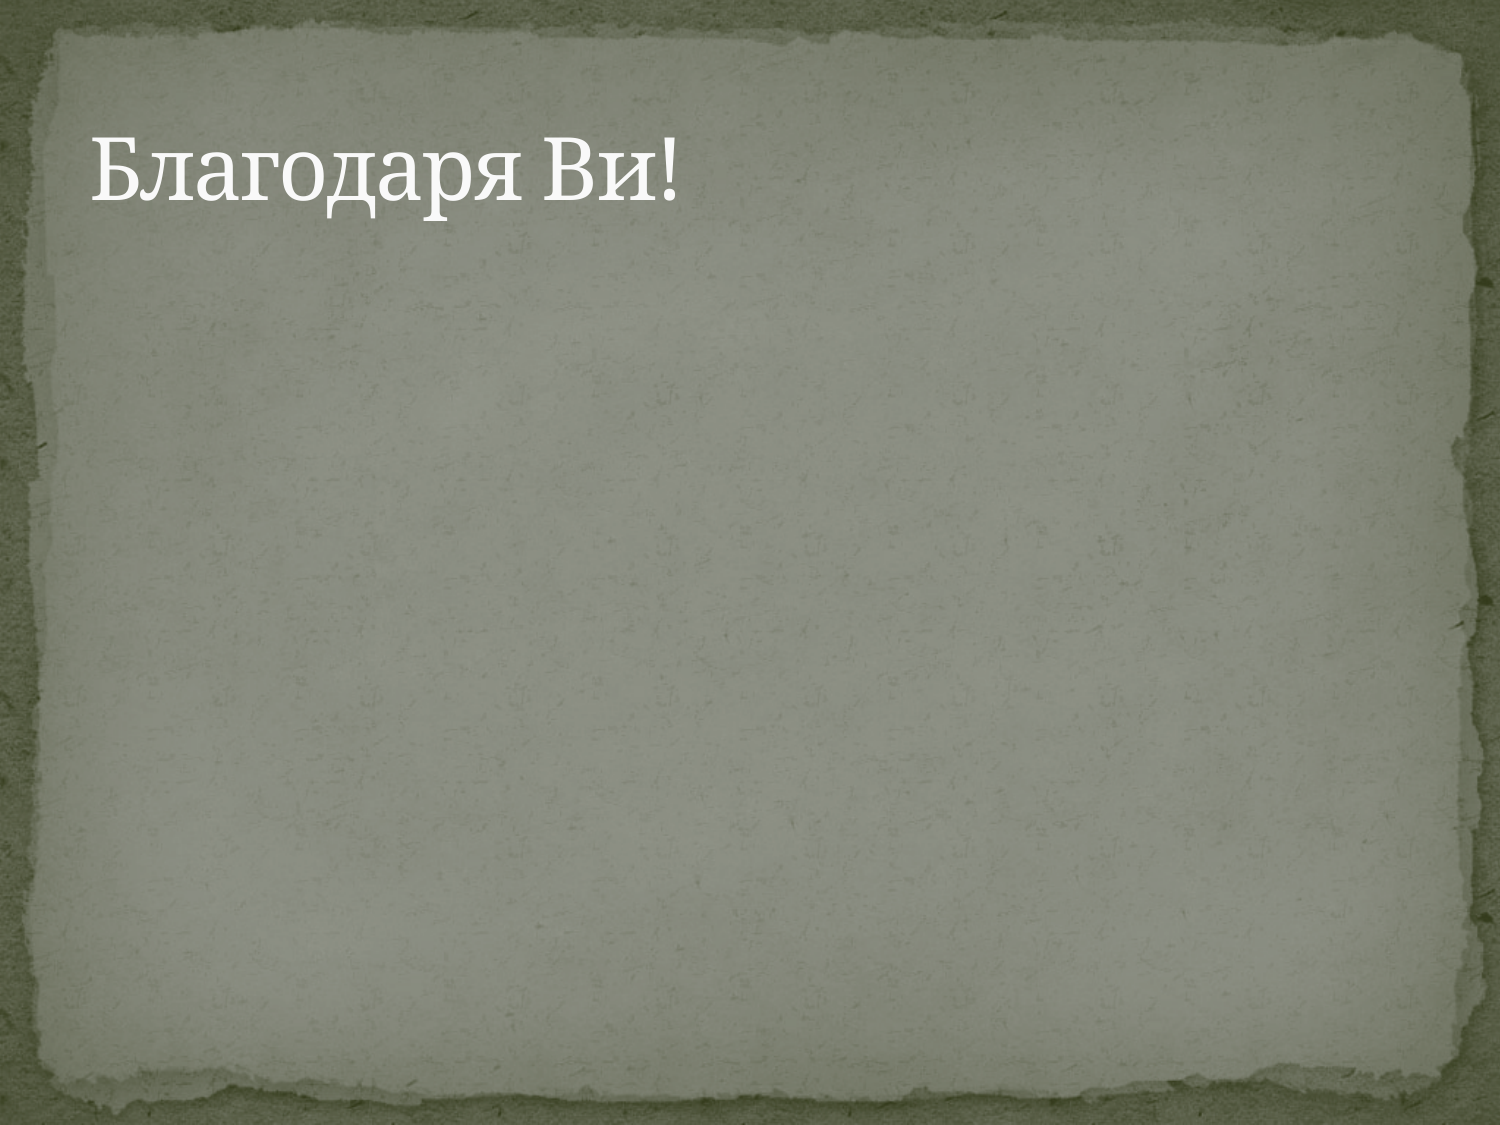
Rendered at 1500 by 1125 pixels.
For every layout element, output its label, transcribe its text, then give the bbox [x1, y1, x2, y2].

title Благодаря Ви! [74, 24, 1425, 225]
